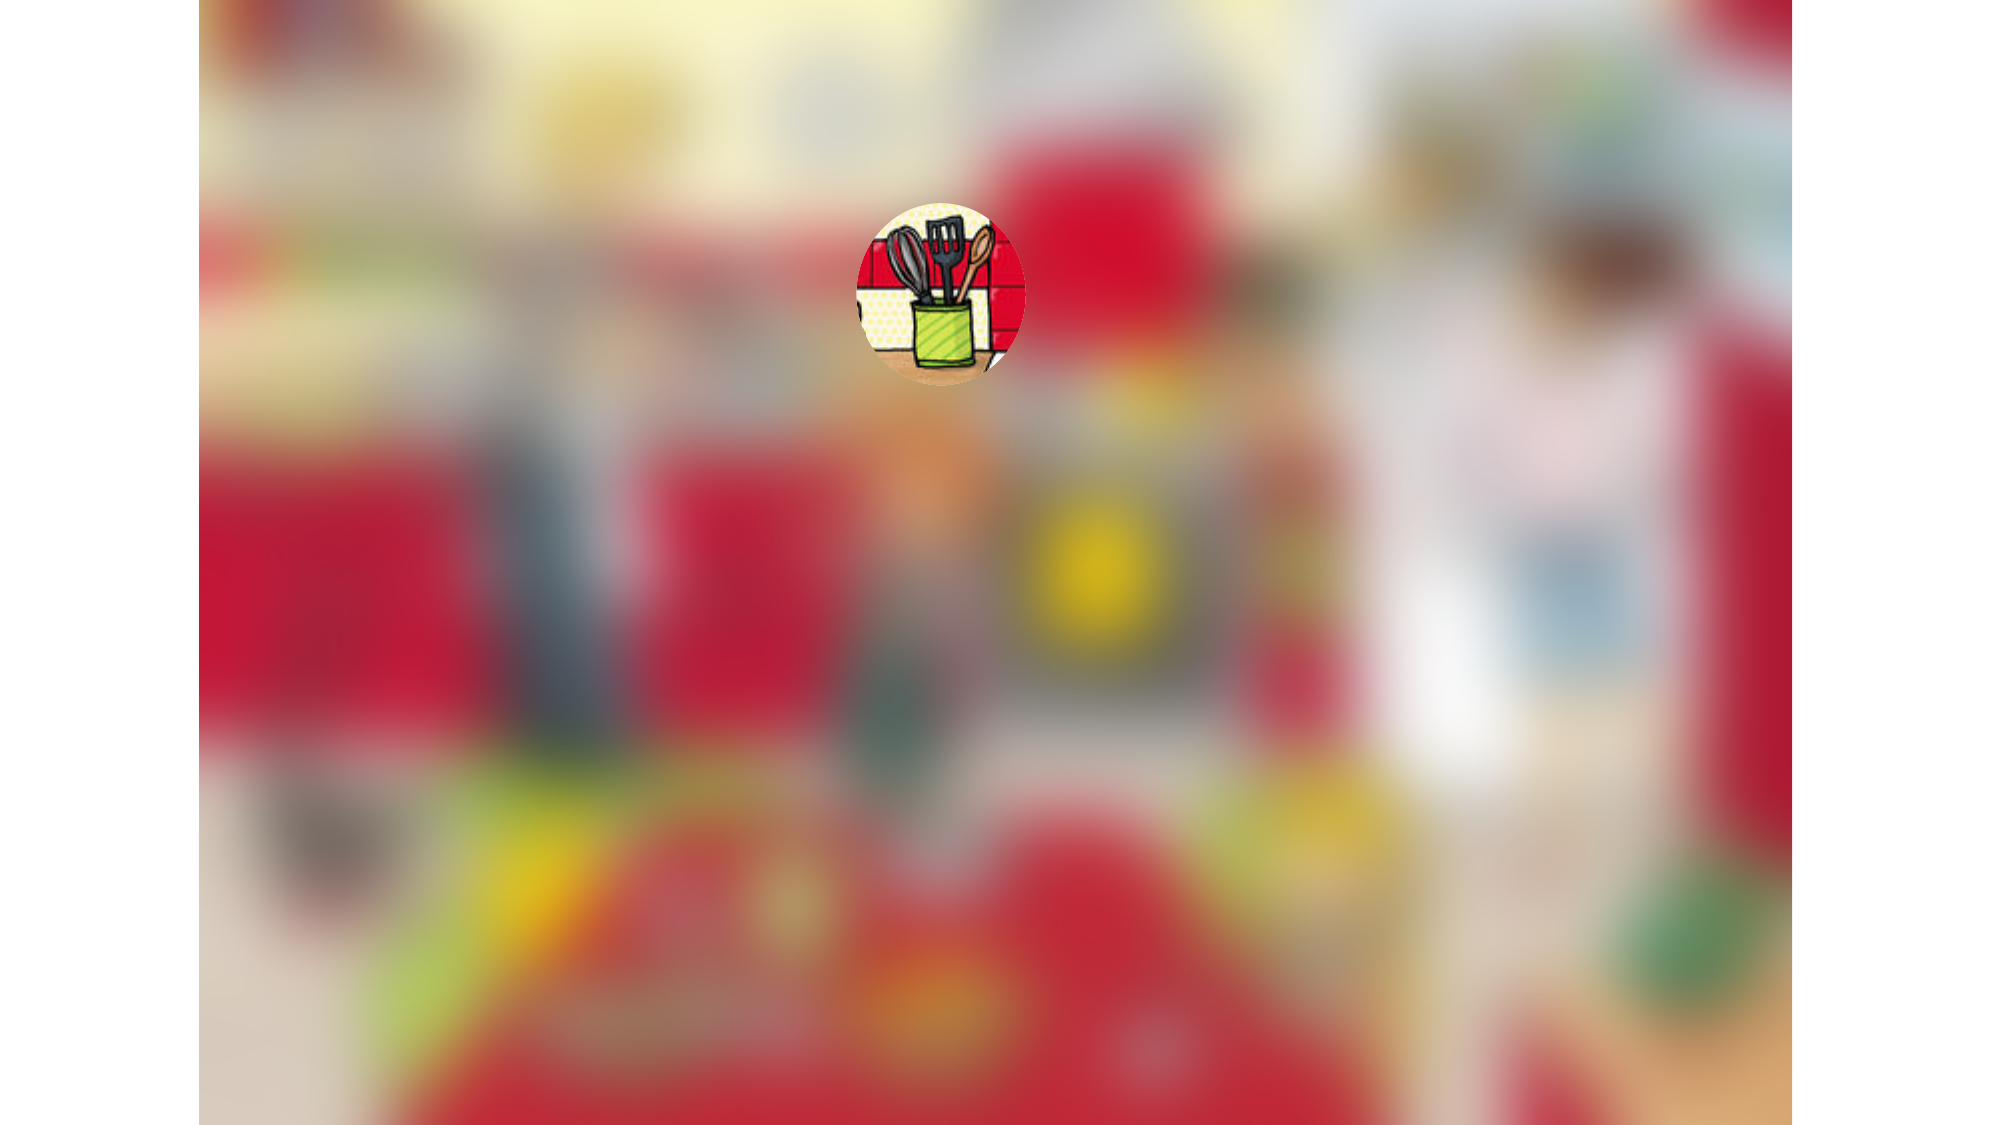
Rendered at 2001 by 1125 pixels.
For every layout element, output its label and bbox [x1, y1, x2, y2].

picture [199, 0, 1793, 1125]
